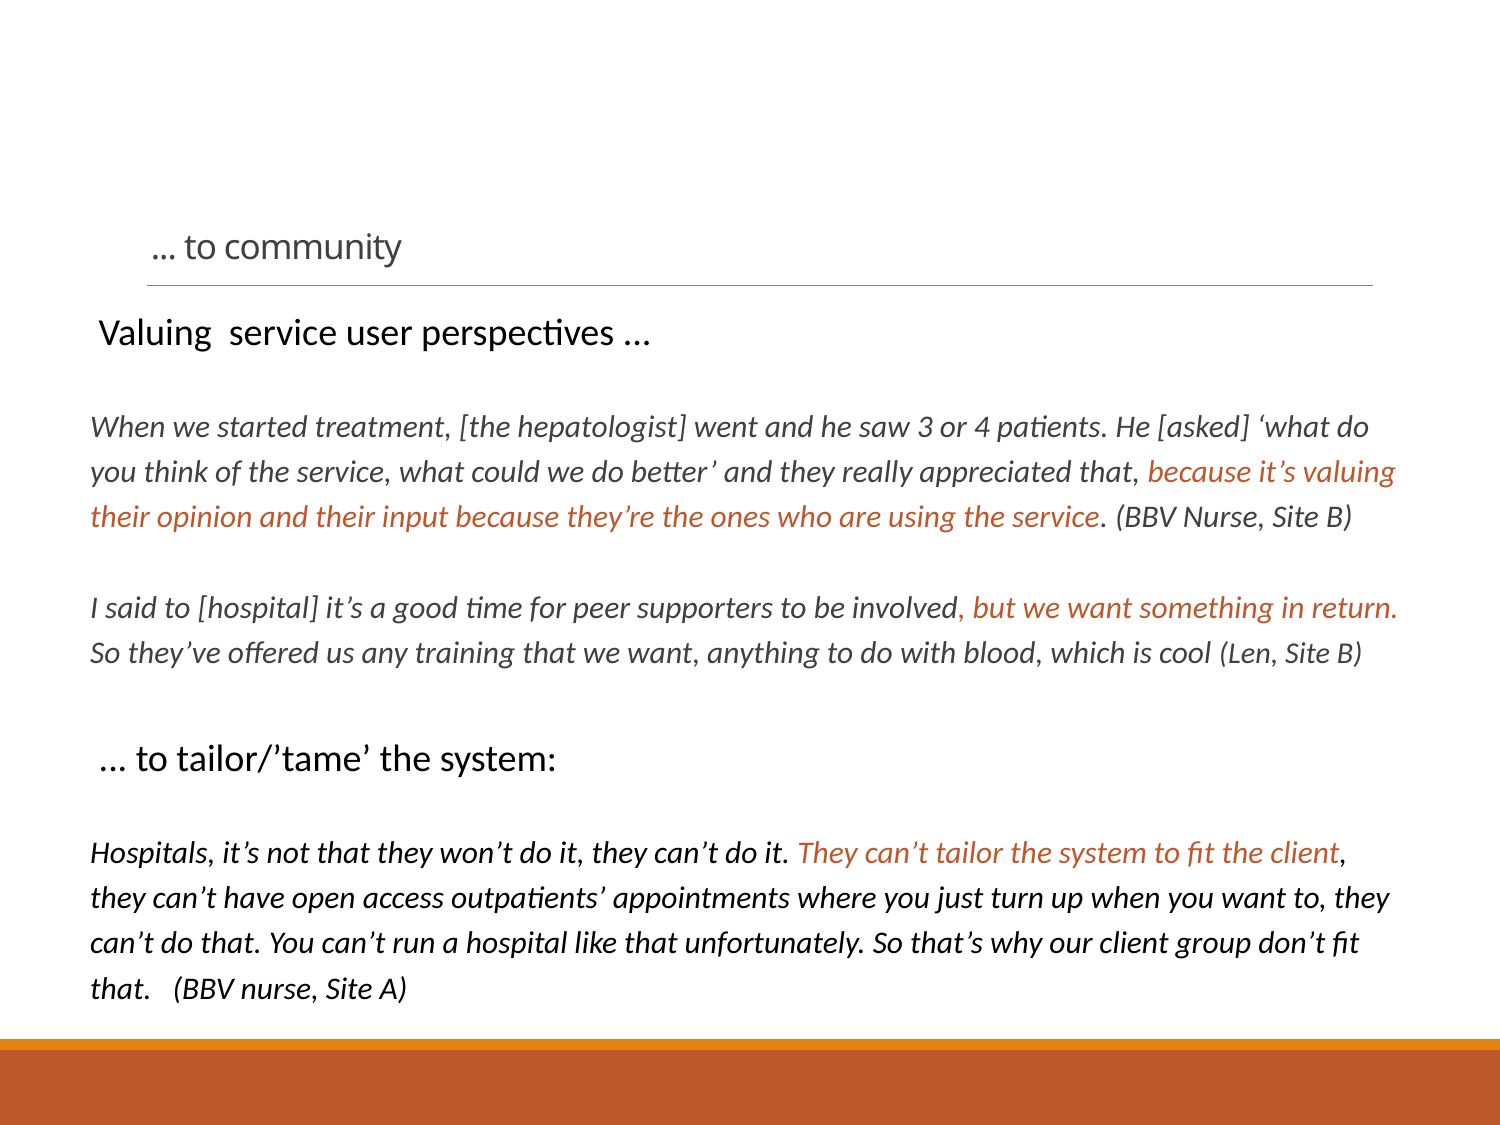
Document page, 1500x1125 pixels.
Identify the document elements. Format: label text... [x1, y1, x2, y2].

title ... to community [135, 78, 1374, 290]
list Valuing service user perspectives ... When we started treatment, [the hepatologist] went and he saw 3 or 4 patients. He [asked] ‘what do you think of the service, what could we do better’ and they really appreciated that, because it’s valuing their opinion and their input because they’re the ones who are using the service. (BBV Nurse, Site B) I said to [hospital] it’s a good time for peer supporters to be involved, but we want something in return. So they’ve offered us any training that we want, anything to do with blood, which is cool (Len, Site B) ... to tailor/’tame’ the system: Hospitals, it’s not that they won’t do it, they can’t do it. They can’t tailor the system to fit the client, they can’t have open access outpatients’ appointments where you just turn up when you want to, they can’t do that. You can’t run a hospital like that unfortunately. So that’s why our client group don’t fit that. (BBV nurse, Site A) [76, 290, 1400, 1059]
